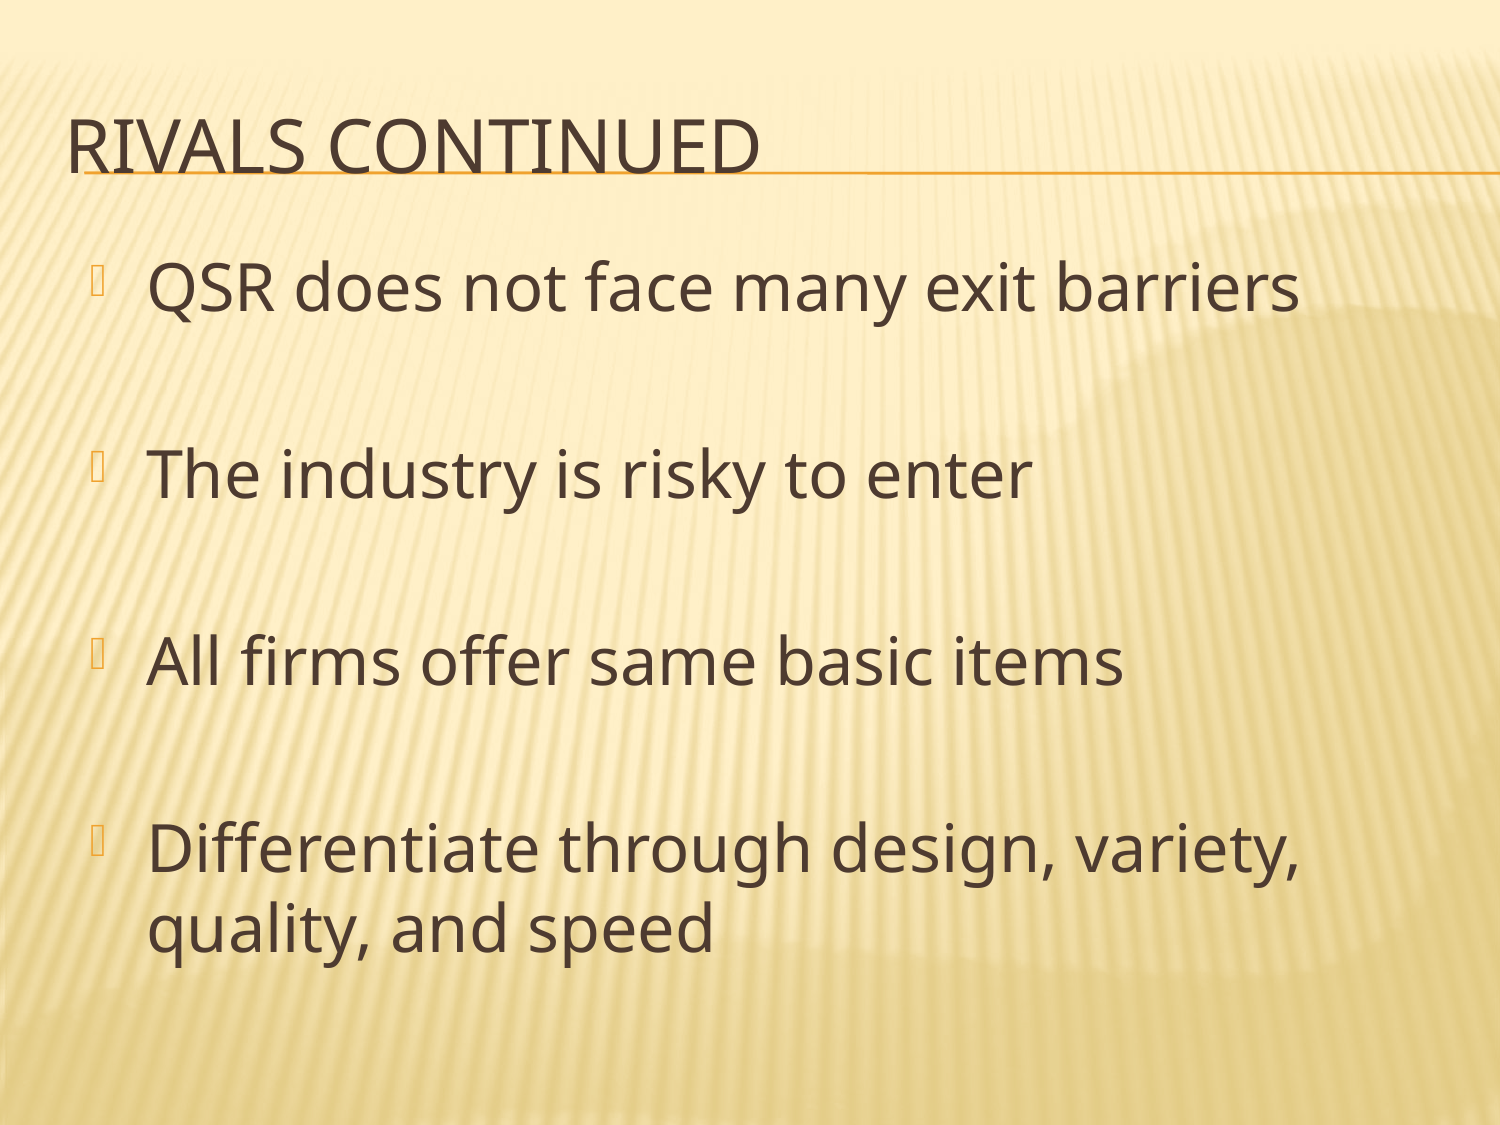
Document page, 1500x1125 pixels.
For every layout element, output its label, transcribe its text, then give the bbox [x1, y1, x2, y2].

title Rivals Continued [50, 75, 1475, 213]
list QSR does not face many exit barriers The industry is risky to enter All firms offer same basic items Differentiate through design, variety, quality, and speed [75, 237, 1425, 1030]
